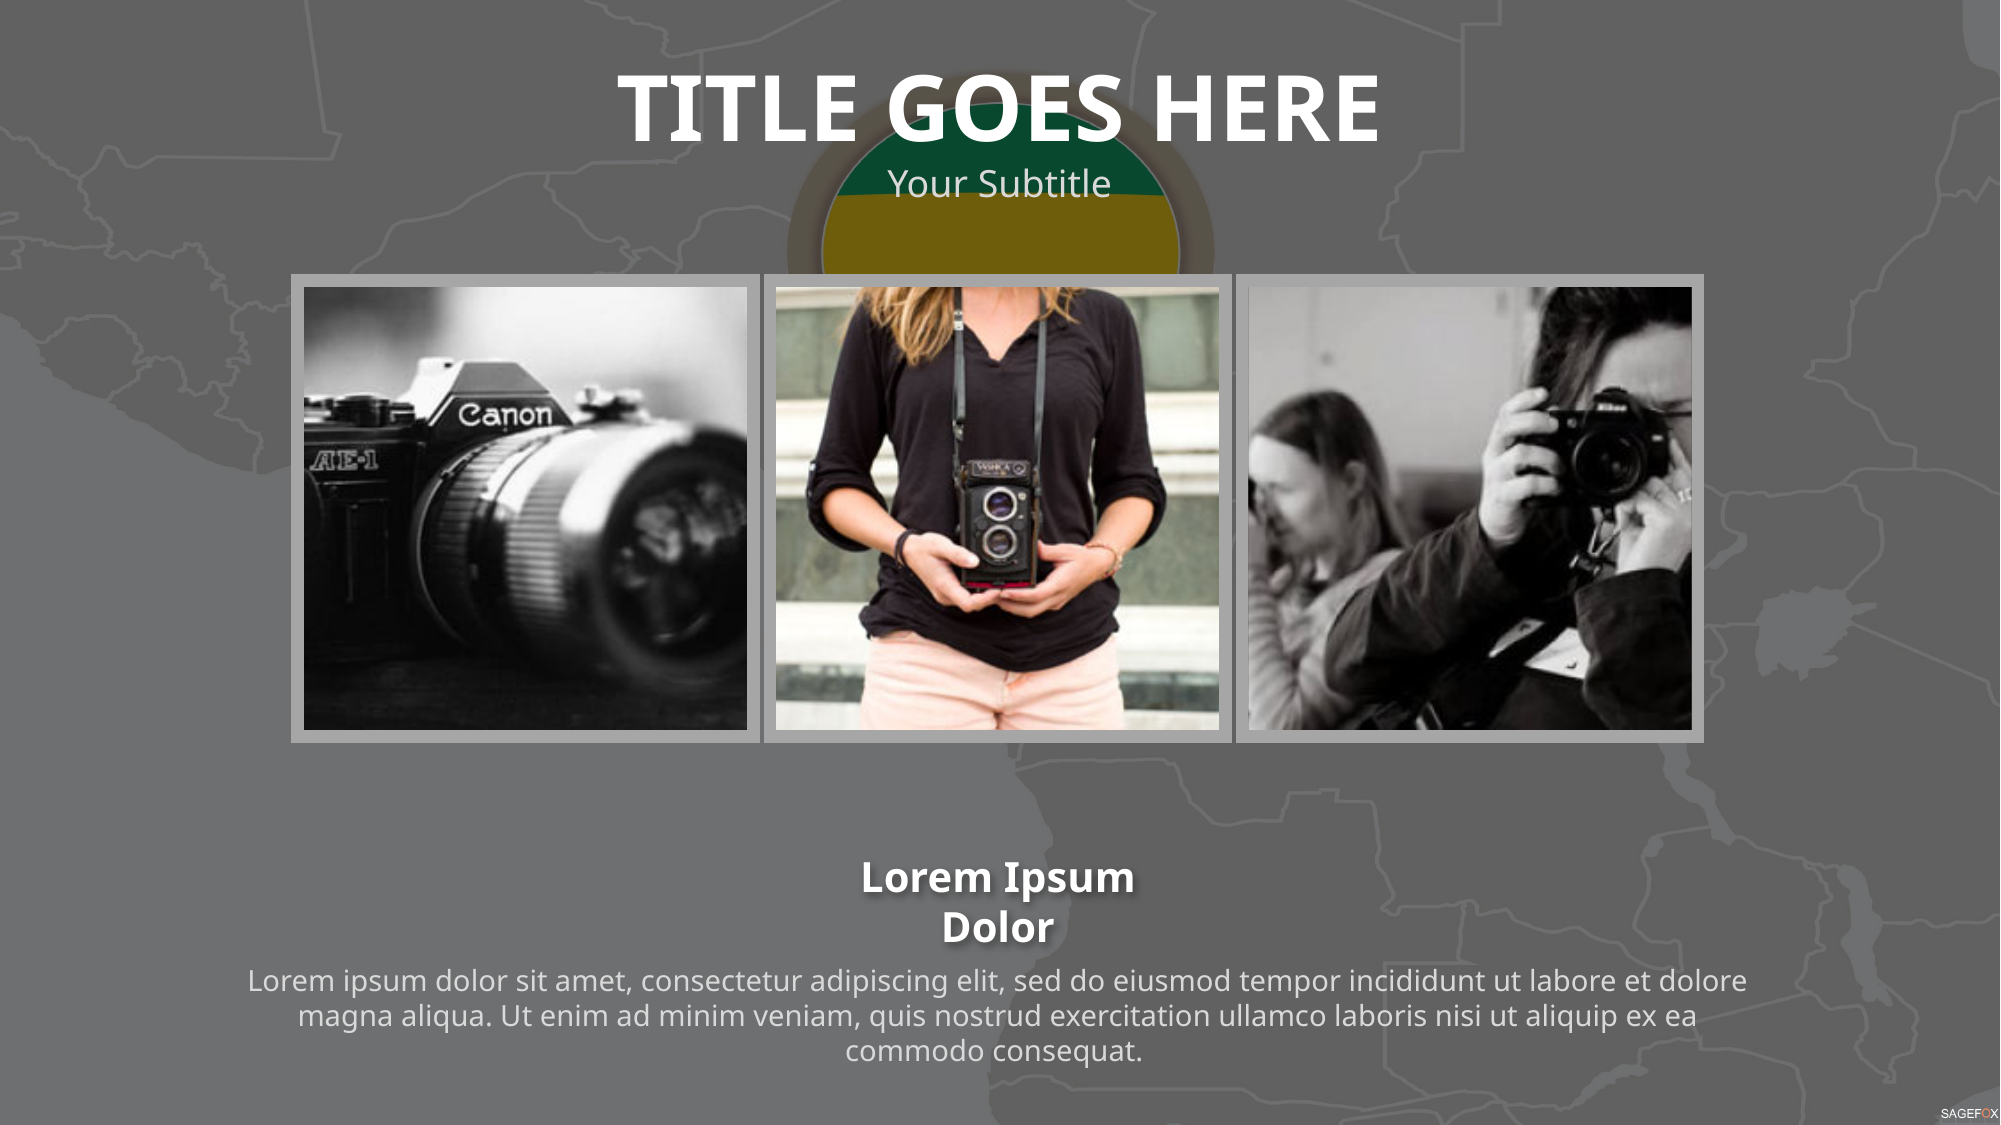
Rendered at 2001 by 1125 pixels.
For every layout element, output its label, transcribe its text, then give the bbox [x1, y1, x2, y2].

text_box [227, 868, 1769, 1041]
picture [0, 0, 2001, 1125]
text_box TITLE GOES HERE Your Subtitle [548, 42, 1452, 322]
